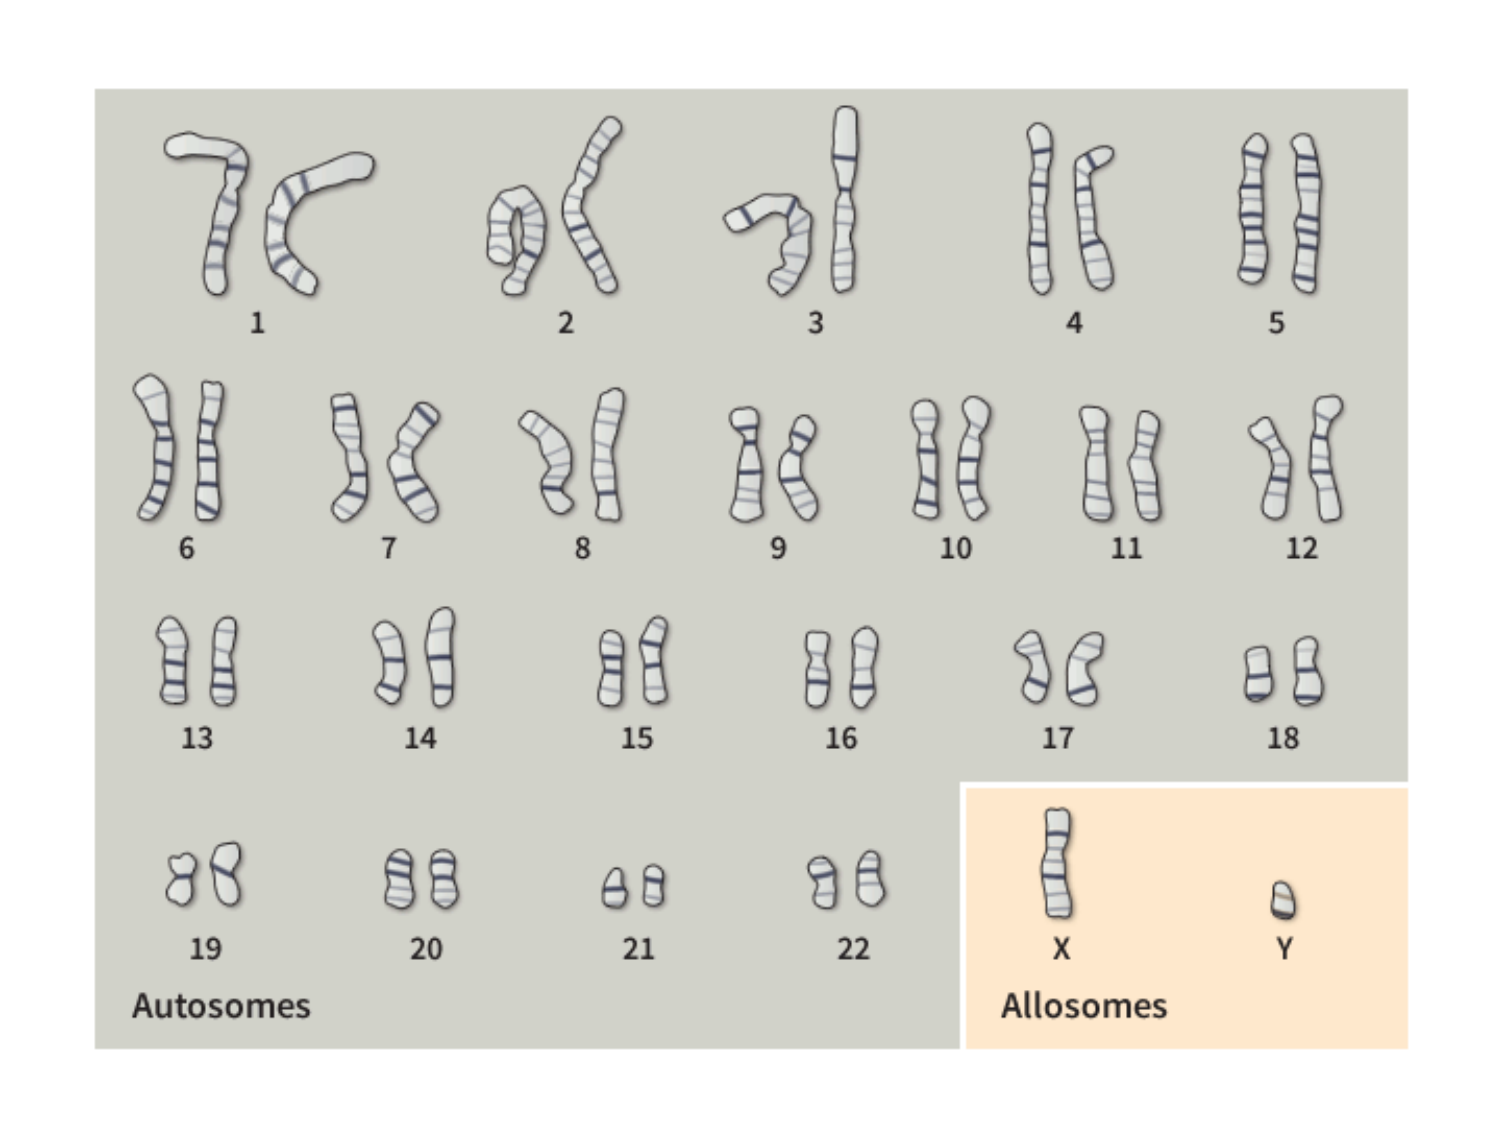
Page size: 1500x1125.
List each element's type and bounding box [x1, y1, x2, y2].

picture [84, 79, 1419, 1060]
